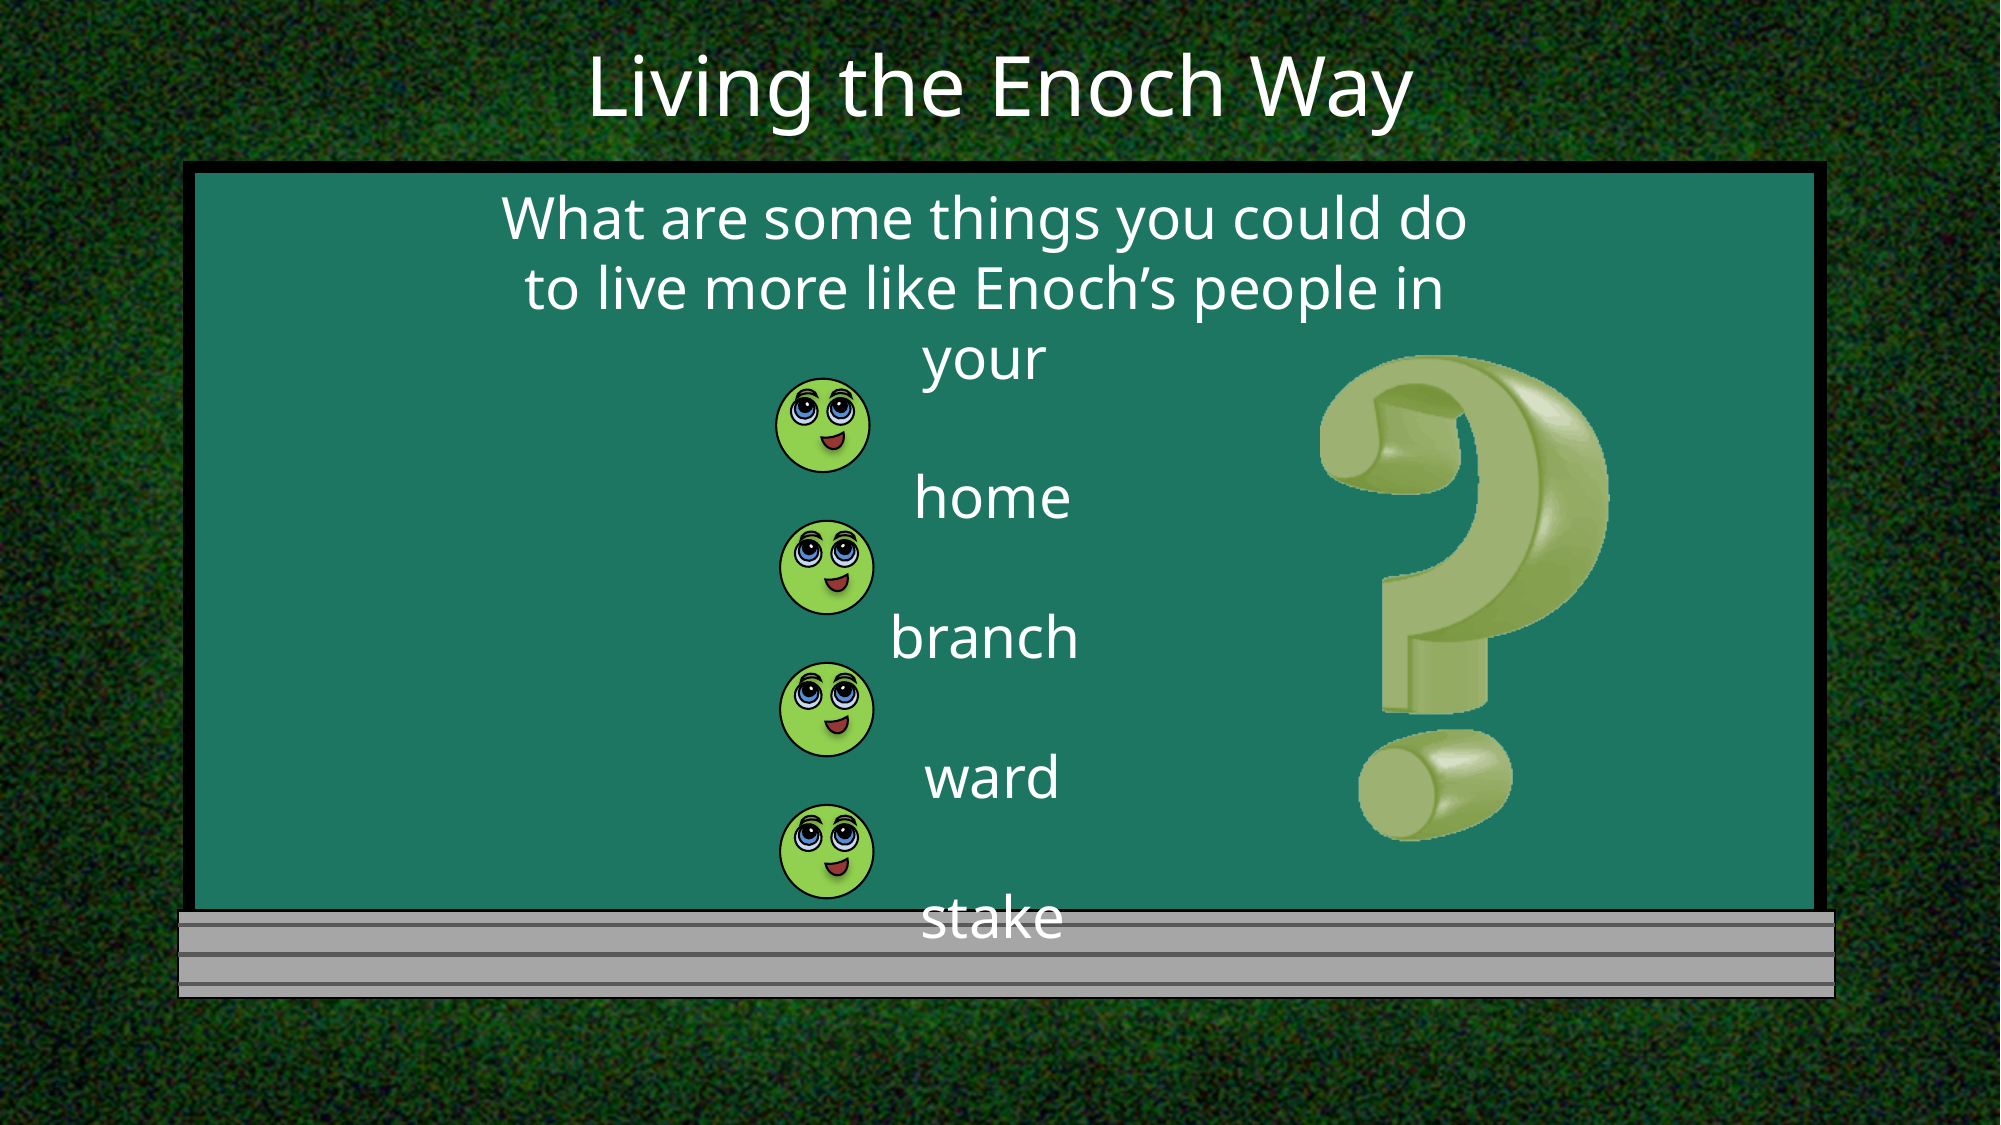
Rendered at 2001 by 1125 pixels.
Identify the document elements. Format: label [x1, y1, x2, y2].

picture [0, 0, 2000, 1125]
text_box [177, 167, 1835, 999]
text_box [776, 378, 870, 473]
text_box [780, 804, 874, 899]
text_box [780, 520, 874, 615]
text_box [780, 662, 874, 757]
